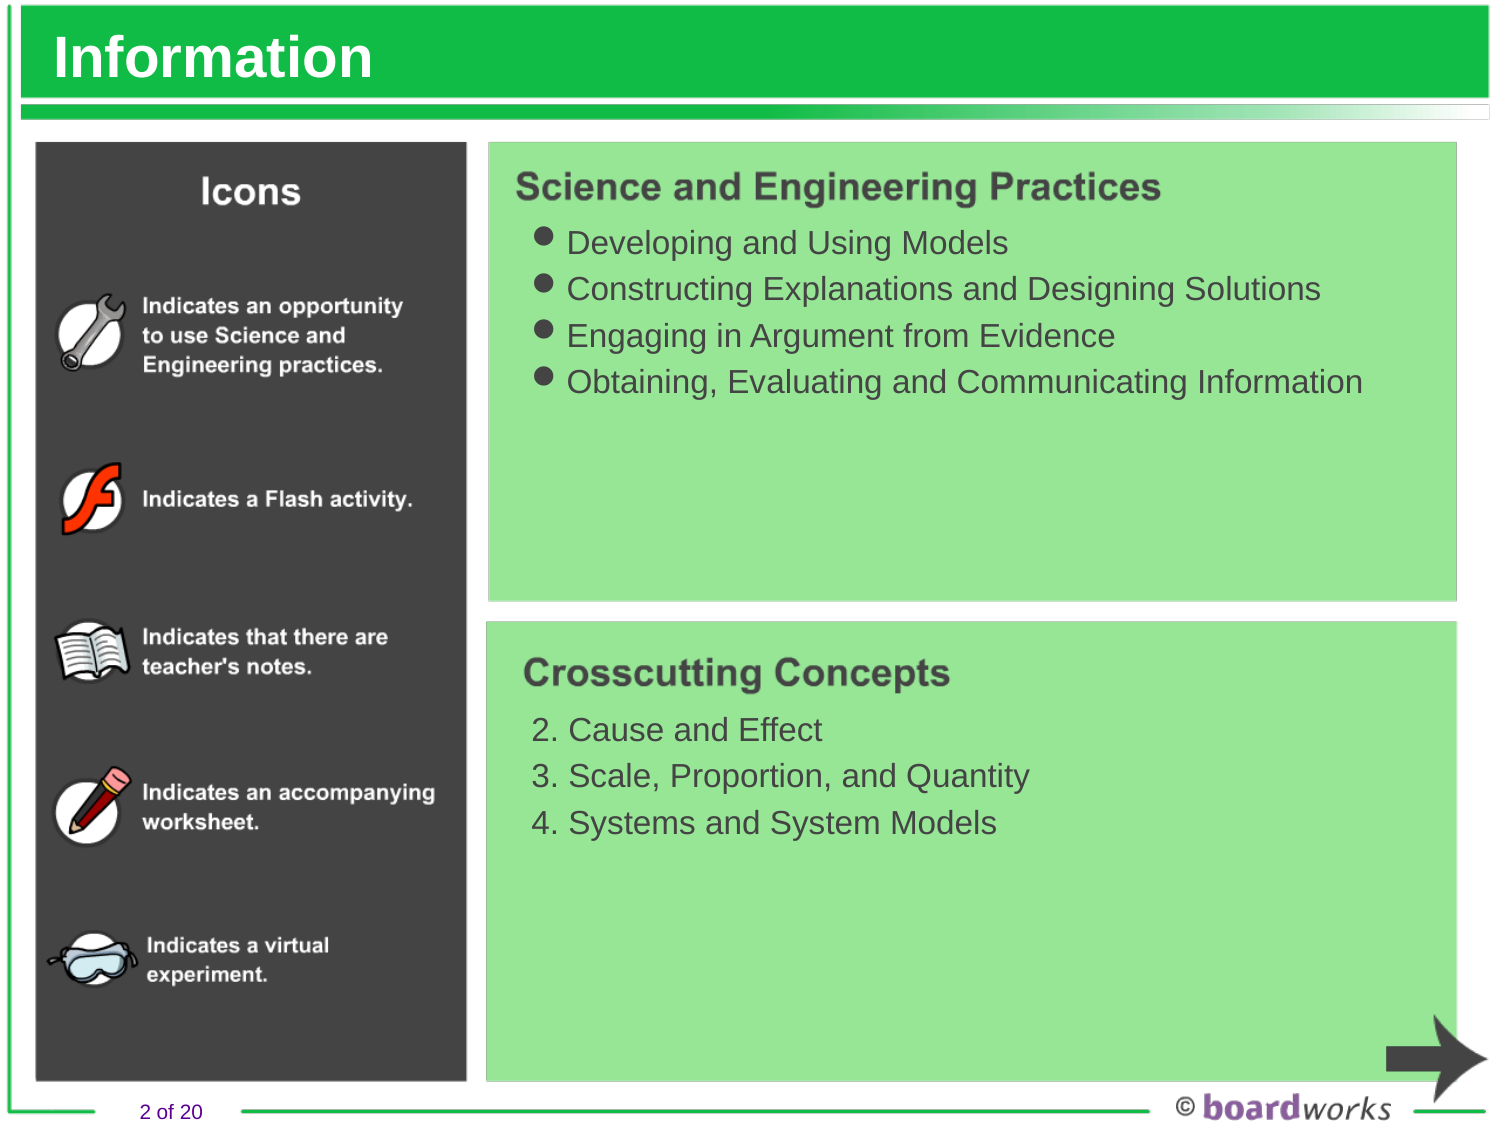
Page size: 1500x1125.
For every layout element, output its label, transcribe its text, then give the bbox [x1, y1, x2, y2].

list Developing and Using Models Constructing Explanations and Designing Solutions Engaging in Argument from Evidence Obtaining, Evaluating and Communicating Information [516, 213, 1454, 604]
picture [0, 0, 1500, 1125]
list 2. Cause and Effect 3. Scale, Proportion, and Quantity 4. Systems and System Models [516, 700, 1454, 1088]
title Information [38, 8, 1308, 100]
